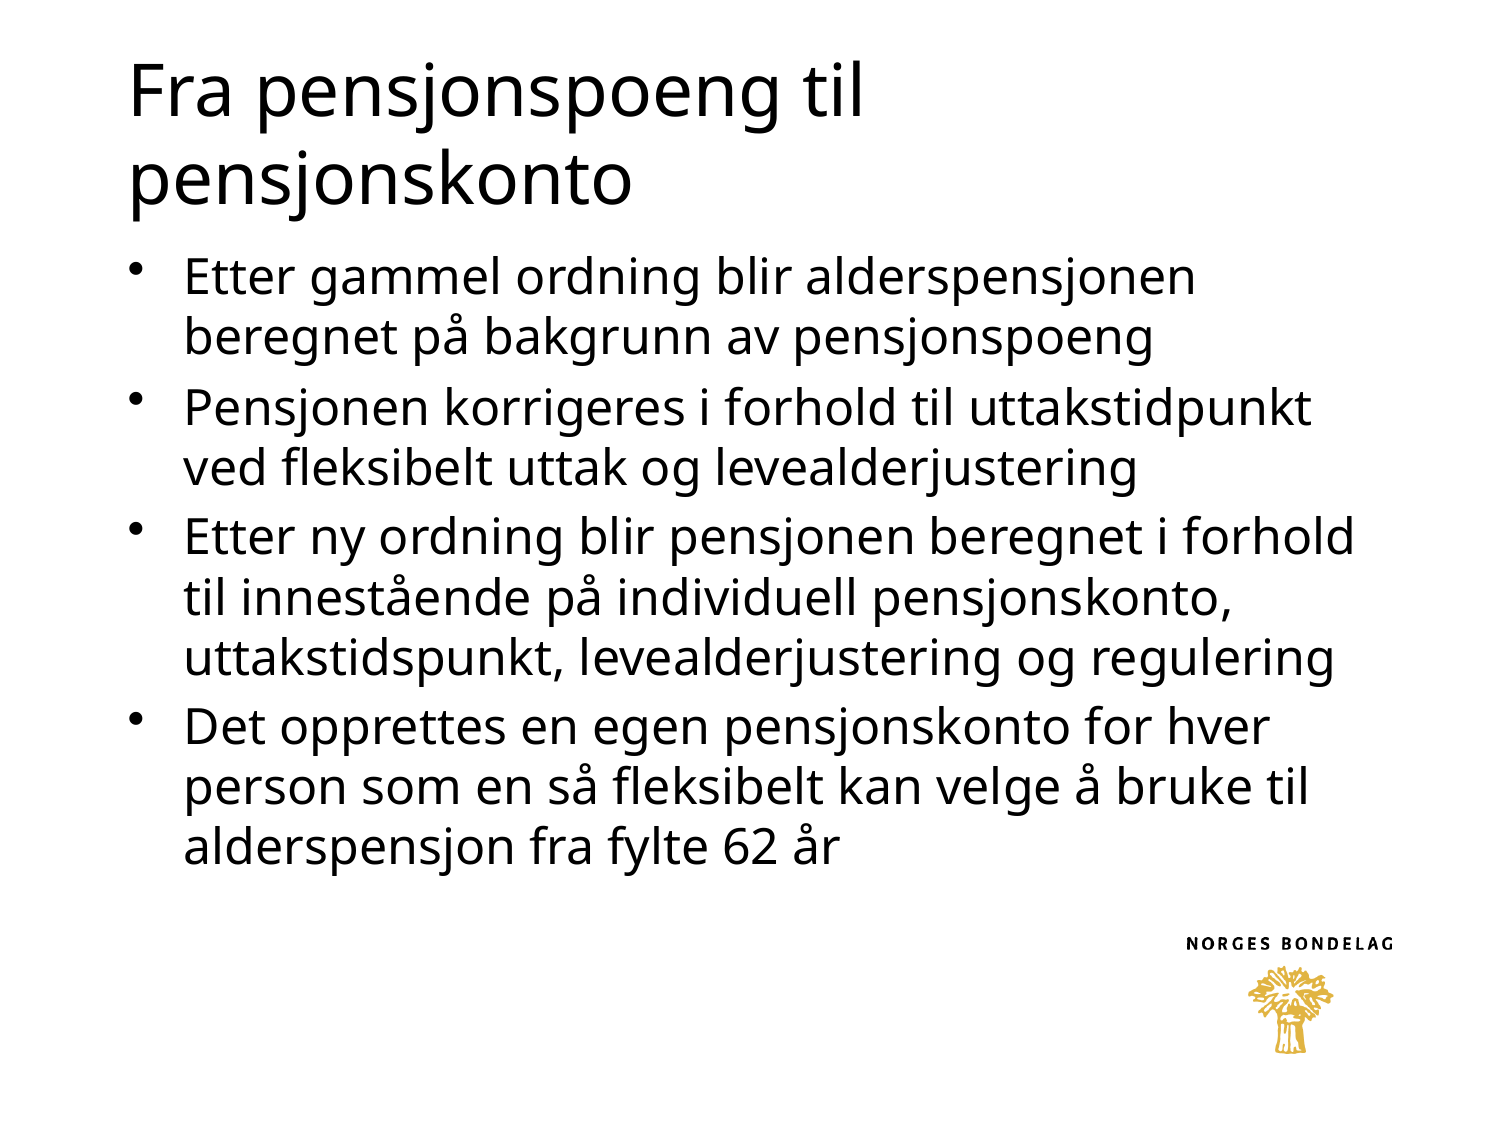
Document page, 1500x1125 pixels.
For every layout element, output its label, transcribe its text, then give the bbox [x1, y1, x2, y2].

title Fra pensjonspoeng til pensjonskonto [112, 49, 1388, 213]
list Etter gammel ordning blir alderspensjonen beregnet på bakgrunn av pensjonspoeng Pensjonen korrigeres i forhold til uttakstidpunkt ved fleksibelt uttak og levealderjustering Etter ny ordning blir pensjonen beregnet i forhold til innestående på individuell pensjonskonto, uttakstidspunkt, levealderjustering og regulering Det opprettes en egen pensjonskonto for hver person som en så fleksibelt kan velge å bruke til alderspensjon fra fylte 62 år [112, 237, 1388, 938]
picture [1187, 937, 1392, 1054]
